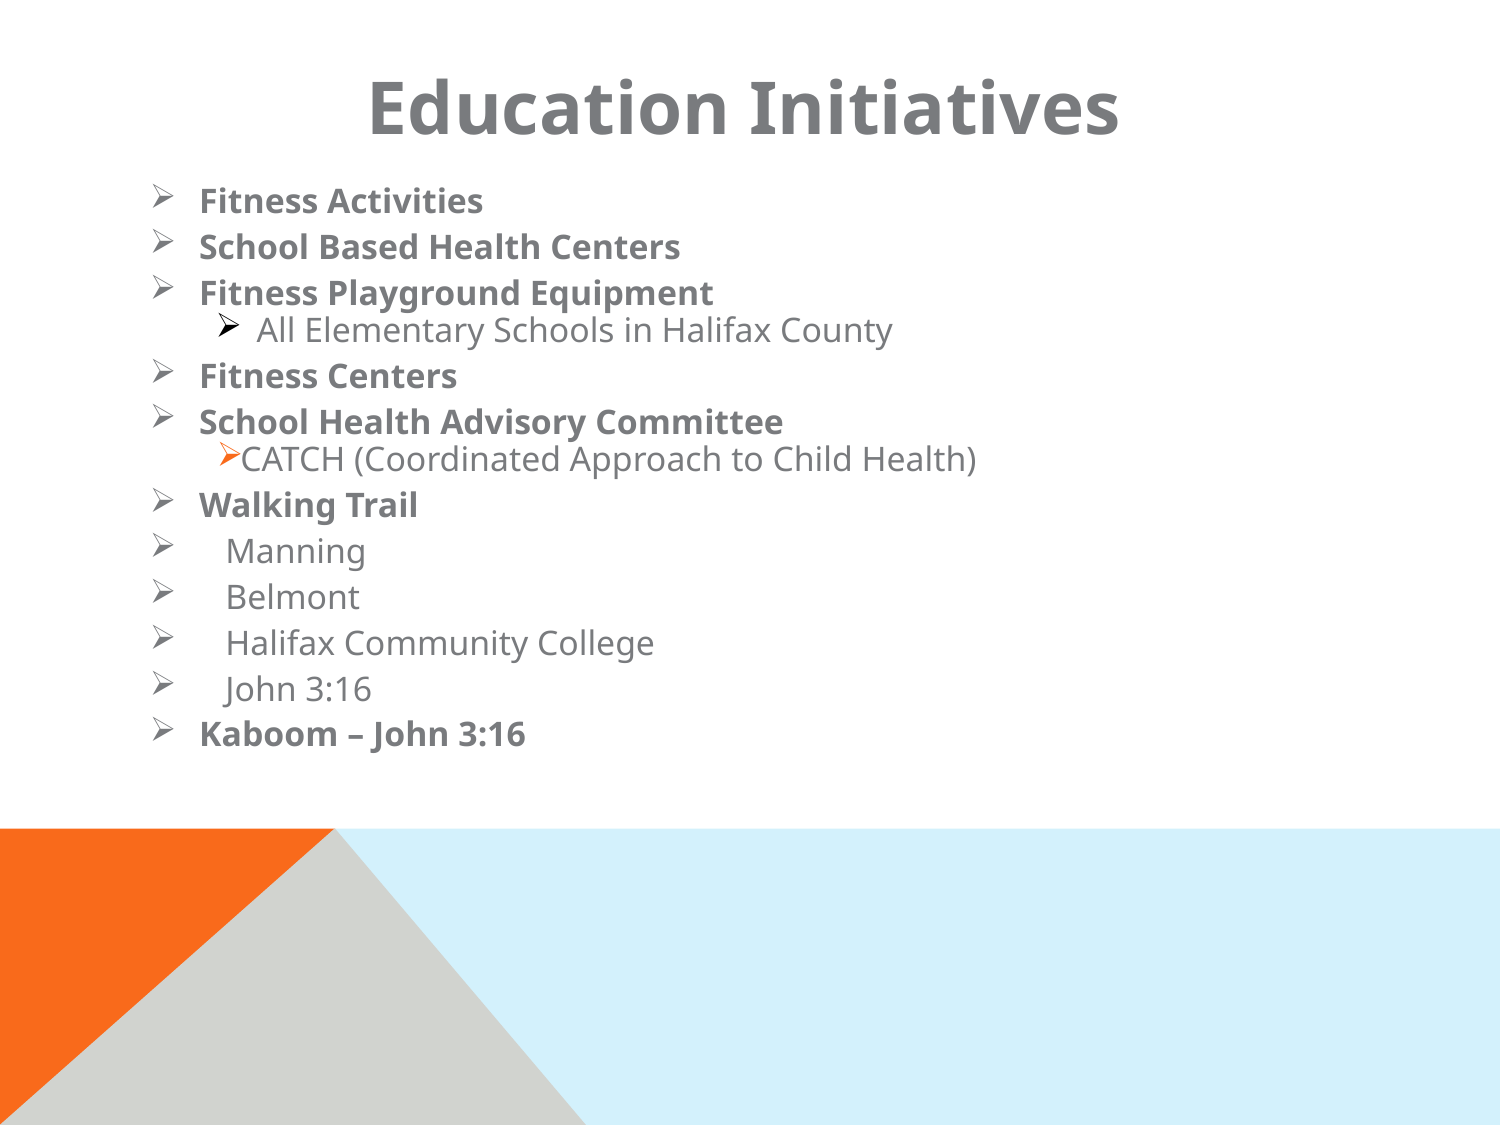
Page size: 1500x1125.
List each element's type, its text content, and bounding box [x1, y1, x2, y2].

title Education Initiatives [134, 59, 1369, 150]
list Fitness Activities School Based Health Centers Fitness Playground Equipment All Elementary Schools in Halifax County Fitness Centers School Health Advisory Committee CATCH (Coordinated Approach to Child Health) Walking Trail Manning Belmont Halifax Community College John 3:16 Kaboom – John 3:16 [134, 180, 1369, 768]
